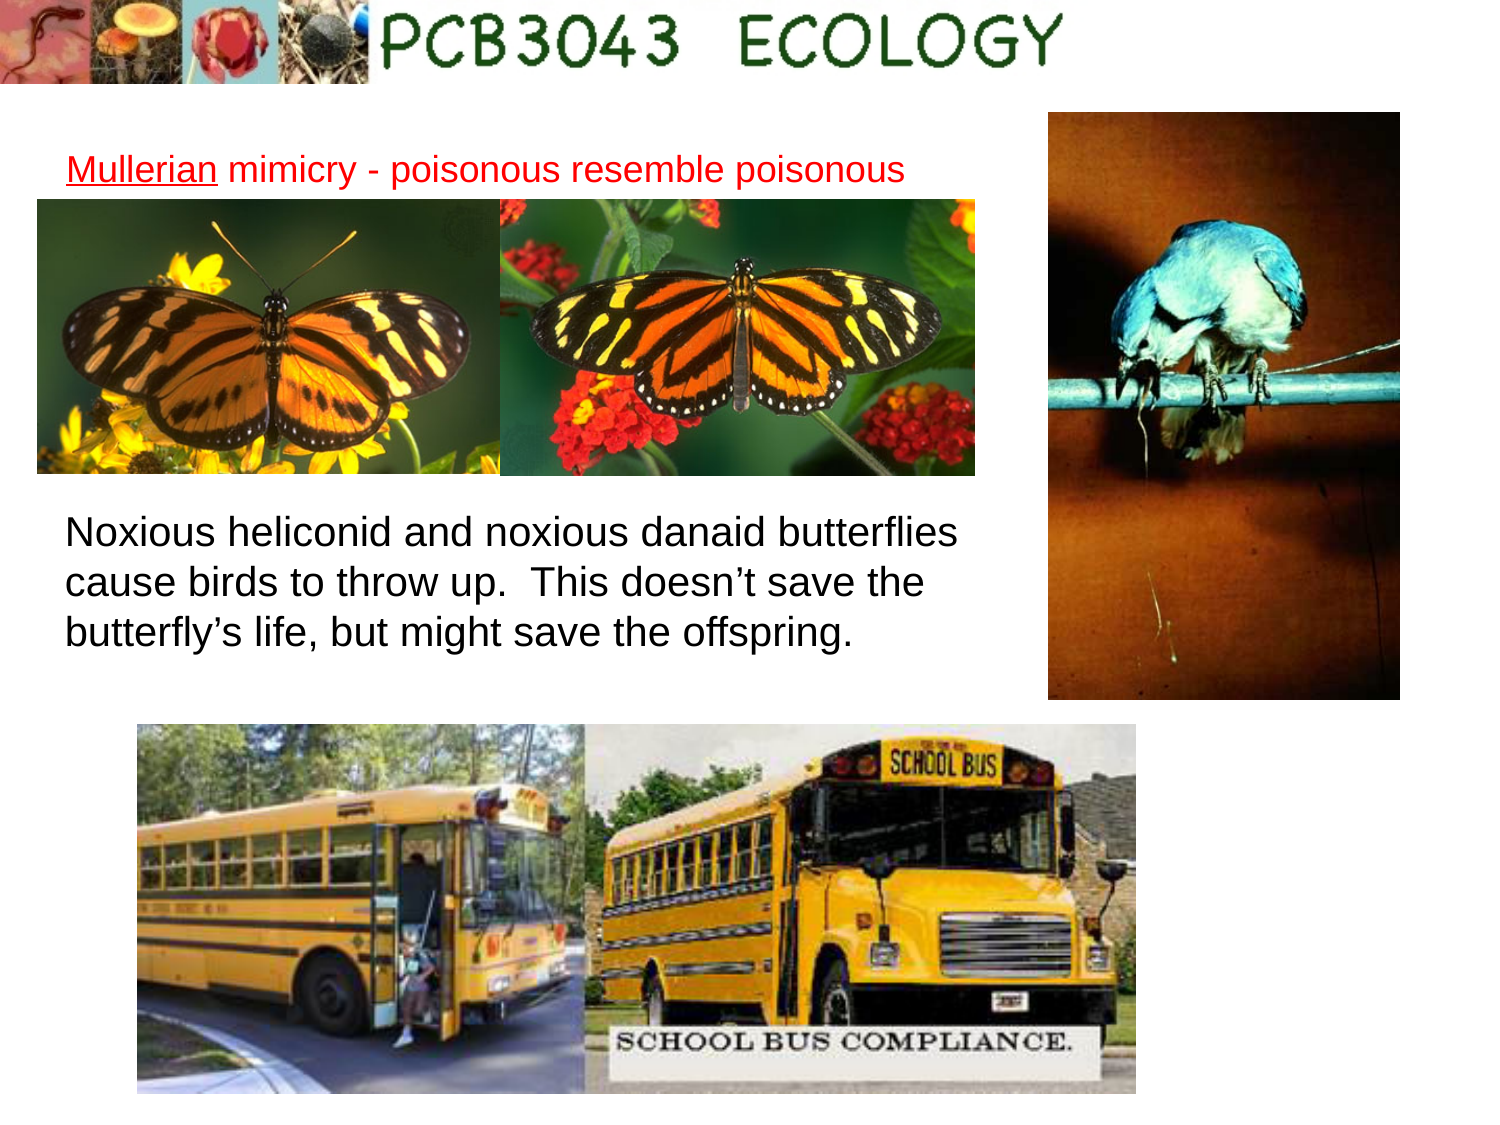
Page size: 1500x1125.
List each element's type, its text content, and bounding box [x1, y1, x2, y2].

picture [37, 199, 976, 476]
picture [137, 724, 1136, 1094]
picture [0, 0, 1088, 84]
text_box Mullerian mimicry - poisonous resemble poisonous [51, 137, 921, 198]
picture [1048, 112, 1401, 701]
text_box Noxious heliconid and noxious danaid butterflies cause birds to throw up. This doesn’t save the butterfly’s life, but might save the offspring. [50, 497, 1043, 663]
